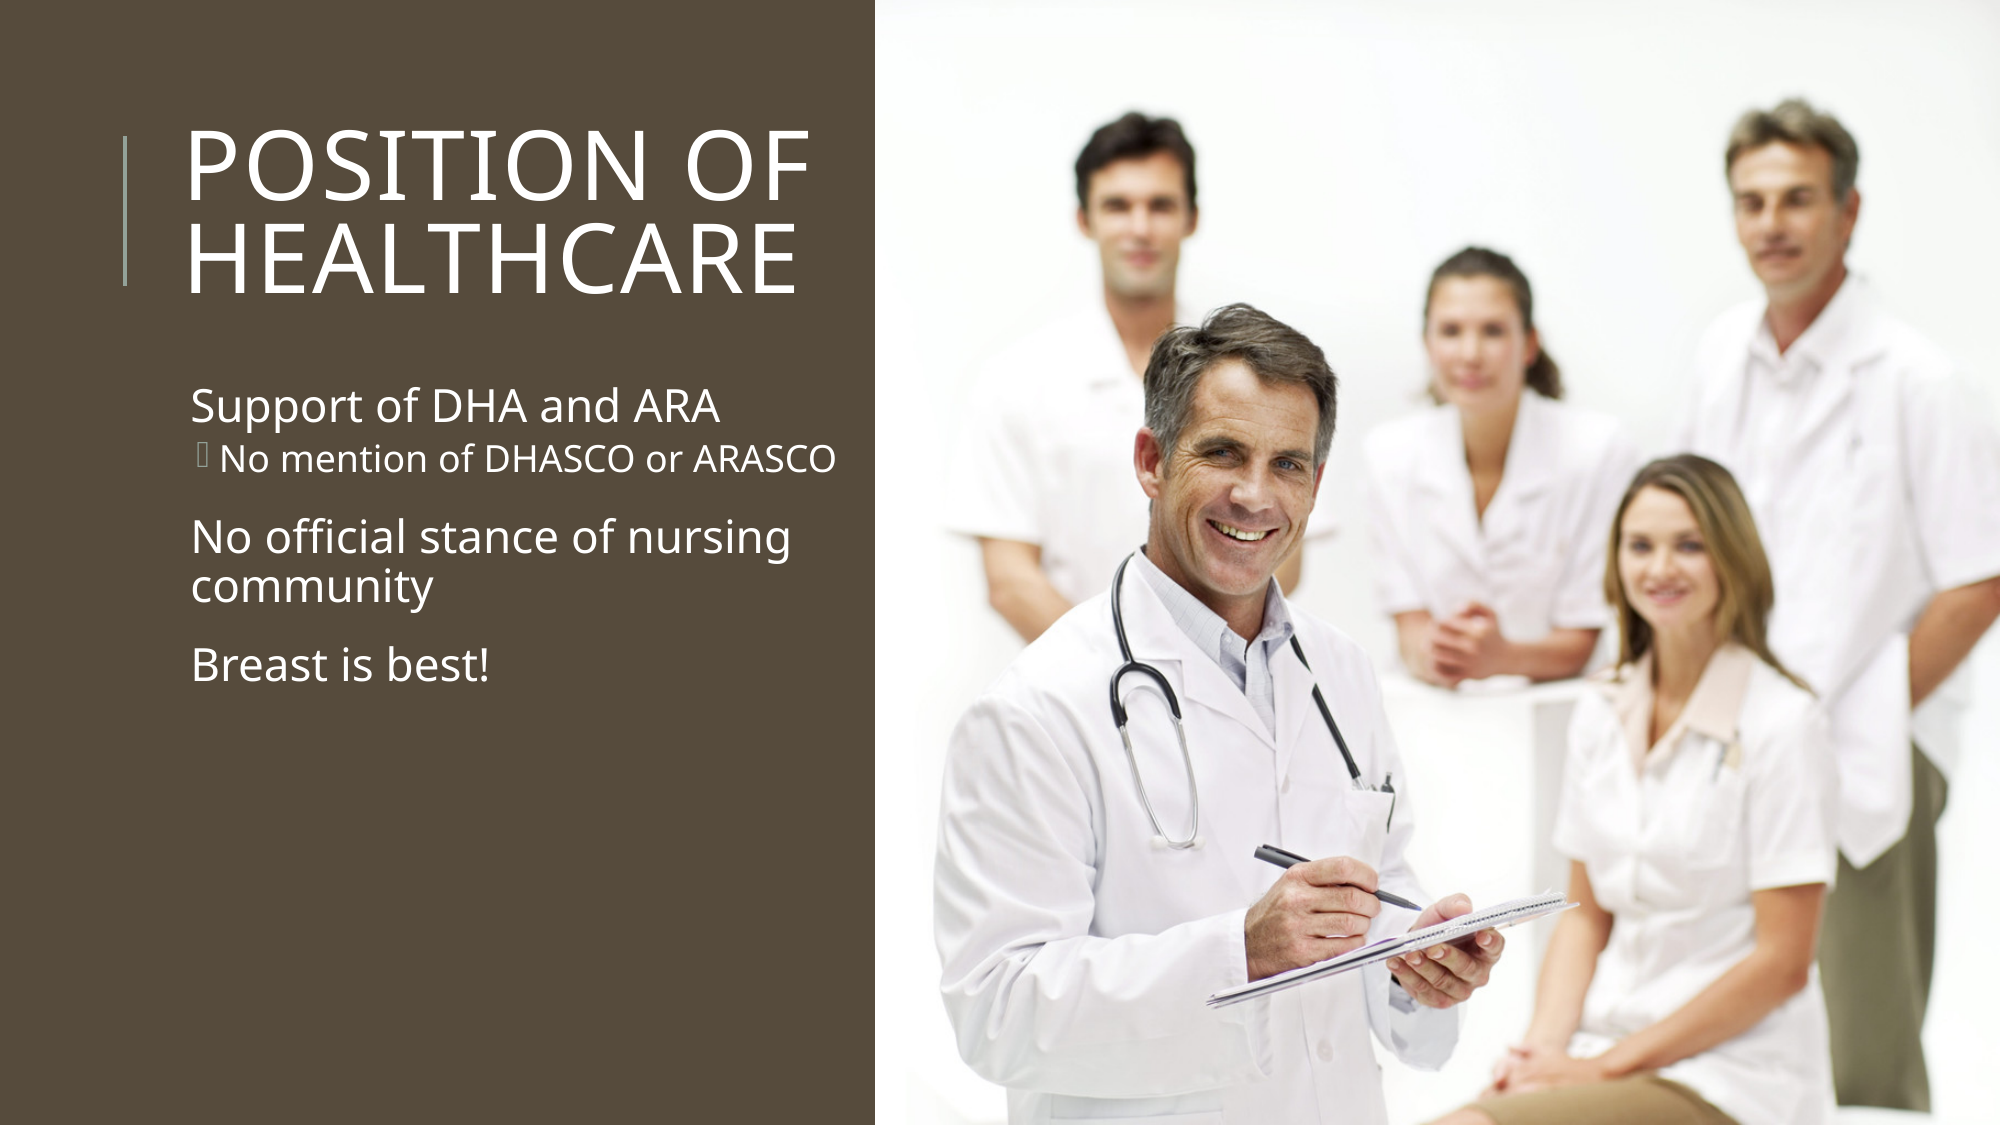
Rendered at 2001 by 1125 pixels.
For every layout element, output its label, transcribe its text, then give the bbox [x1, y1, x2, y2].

title Position of healthcare [168, 96, 854, 342]
picture [874, 0, 2000, 1125]
list Support of DHA and ARA No mention of DHASCO or ARASCO No official stance of nursing community Breast is best! [168, 375, 854, 1035]
